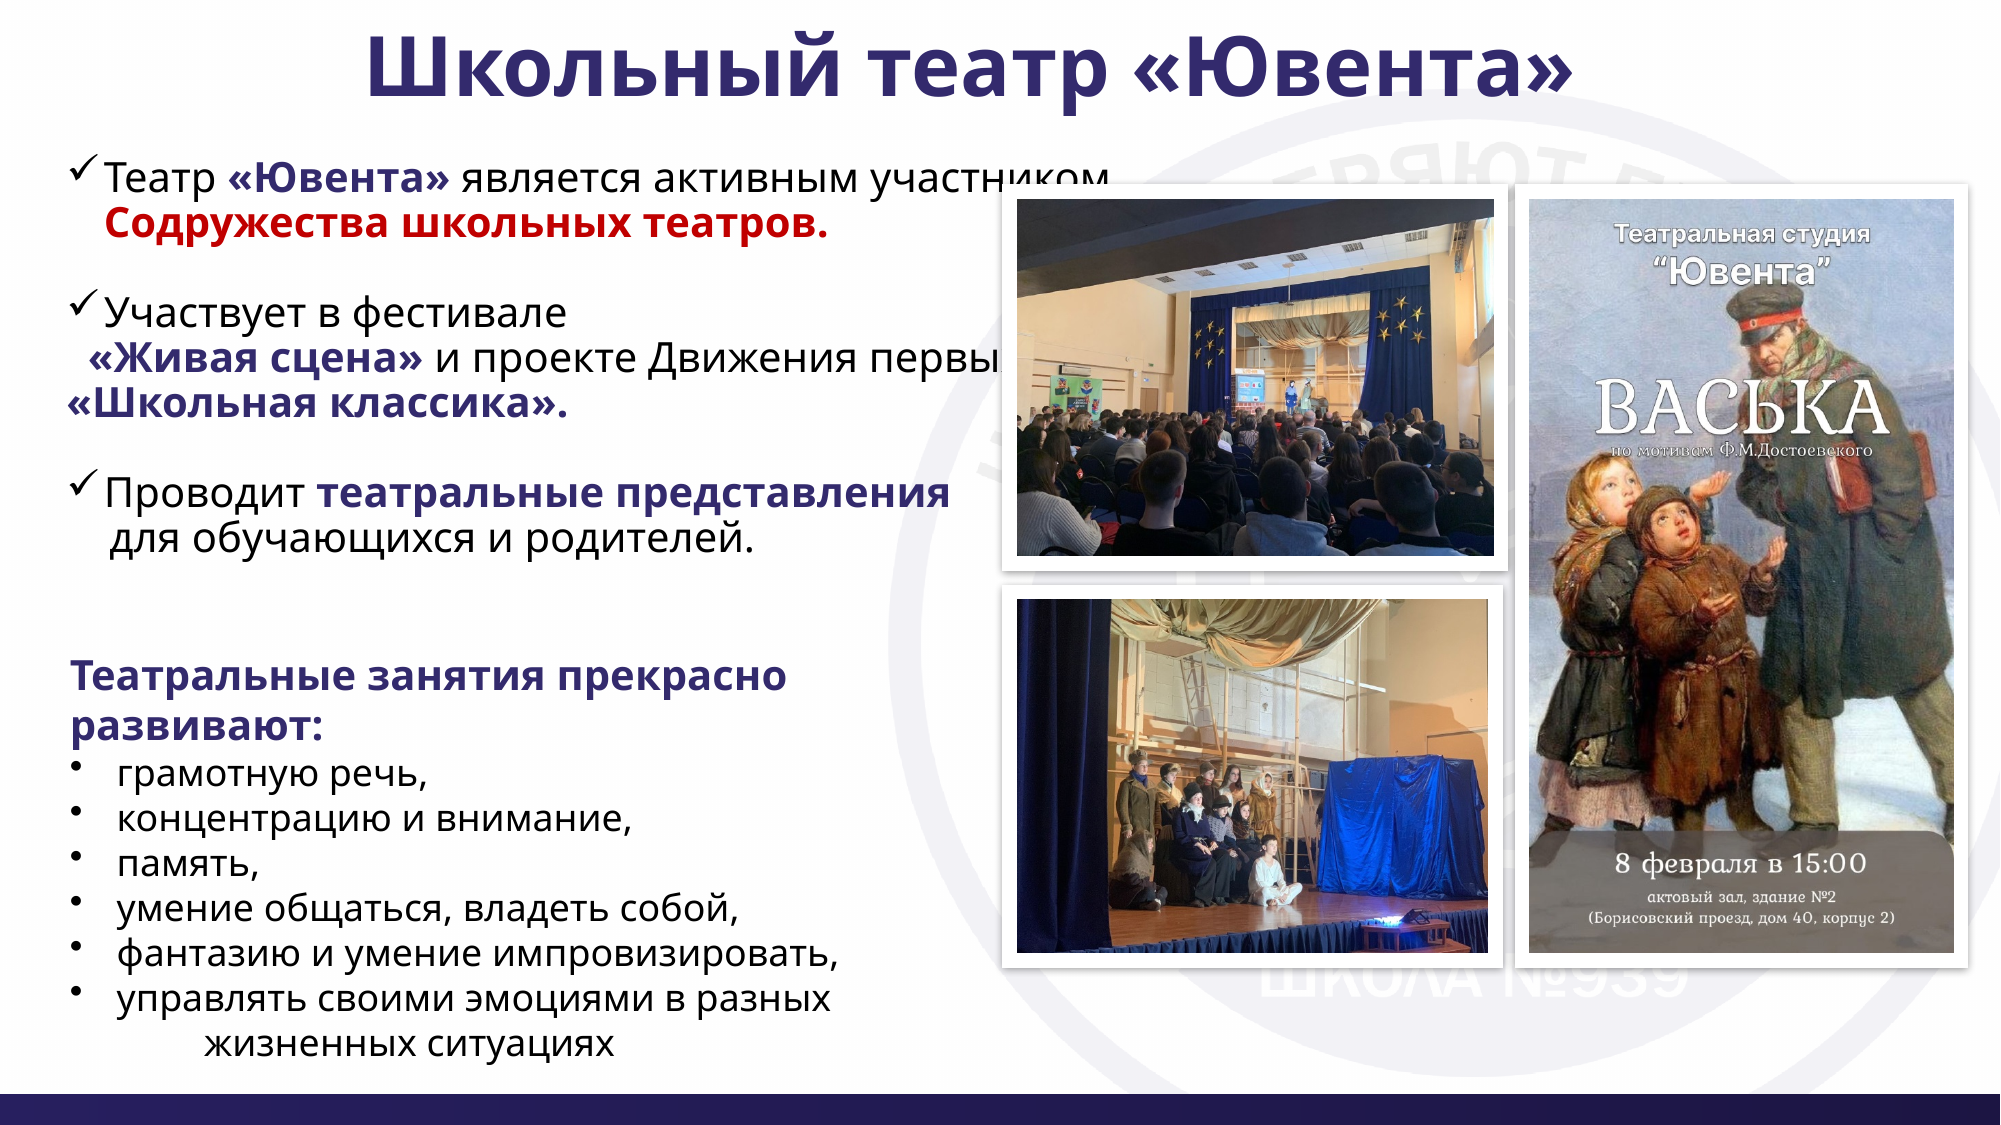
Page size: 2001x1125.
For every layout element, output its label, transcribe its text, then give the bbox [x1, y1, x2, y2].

list Театр «Ювента» является активным участником Содружества школьных театров. Участвует в фестивале «Живая сцена» и проекте Движения первых «Школьная классика». Проводит театральные представления для обучающихся и родителей. [51, 149, 1162, 671]
picture [1016, 198, 1494, 557]
text_box [0, 1094, 2000, 1125]
picture [1016, 599, 1489, 954]
text_box Театральные занятия прекрасно развивают: грамотную речь, концентрацию и внимание, память, умение общаться, владеть собой, фантазию и умение импровизировать, управлять своими эмоциями в разных жизненных ситуациях [54, 671, 970, 1071]
picture [1529, 198, 1955, 954]
text_box Школьный театр «Ювента» [243, 5, 1697, 121]
